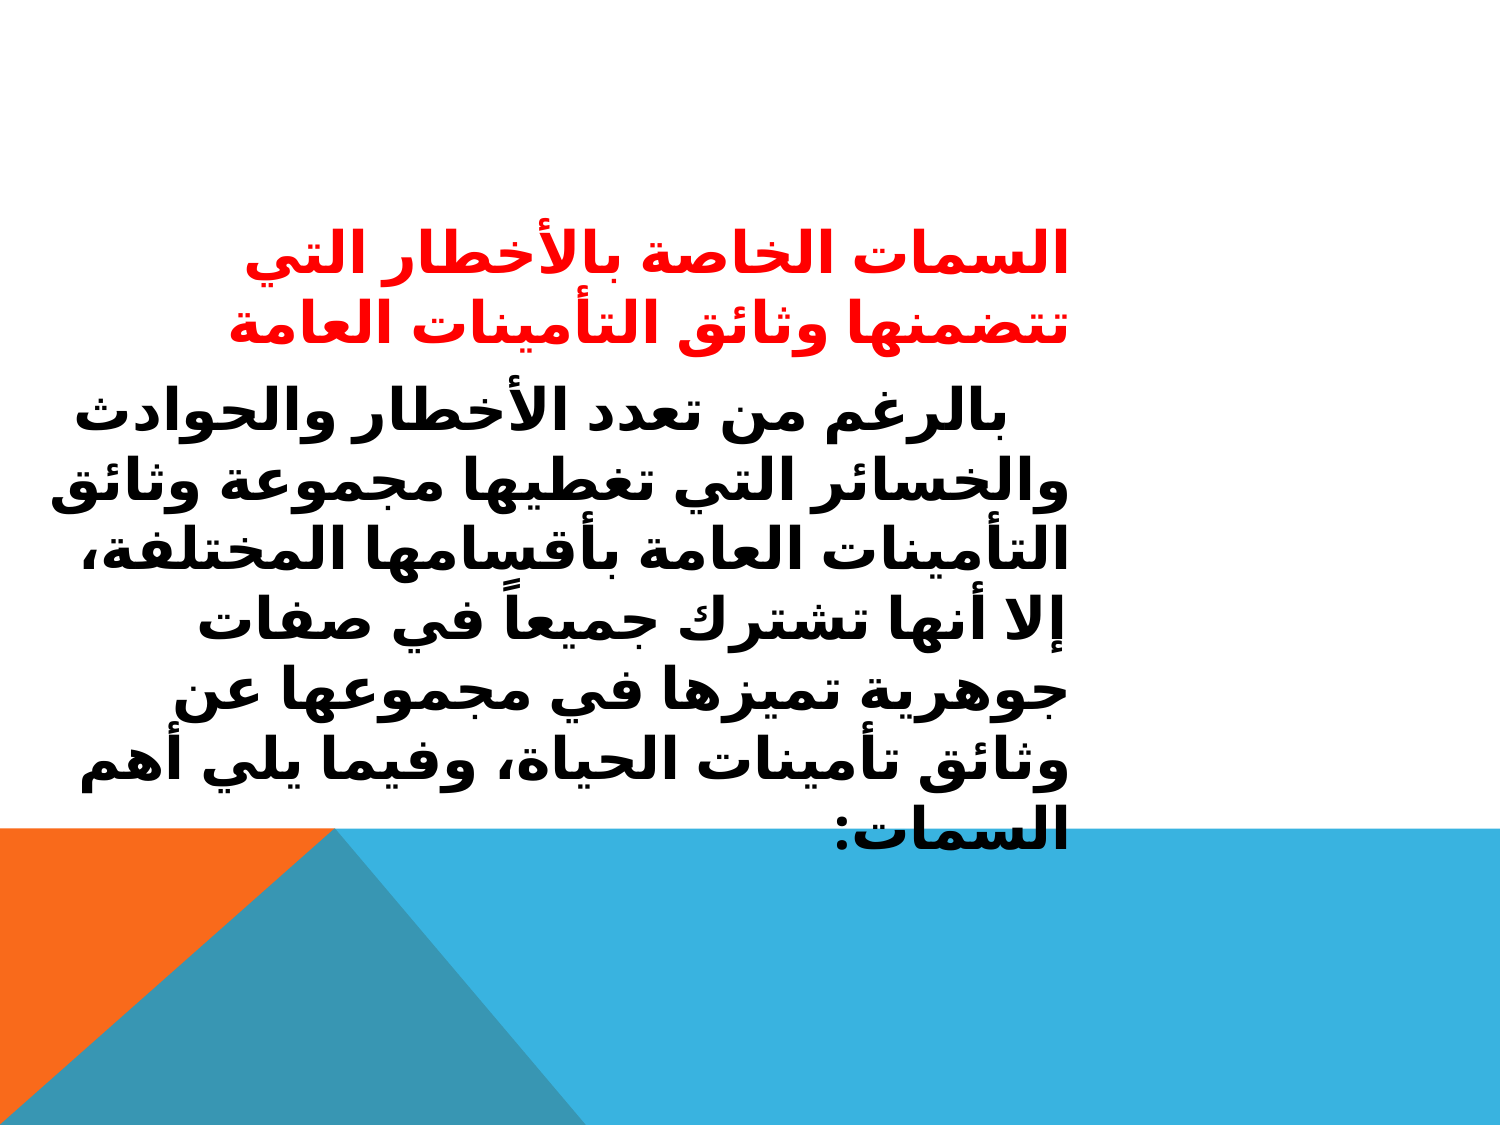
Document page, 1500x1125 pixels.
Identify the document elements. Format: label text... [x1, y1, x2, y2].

list السمات الخاصة بالأخطار التي تتضمنها وثائق التأمينات العامة بالرغم من تعدد الأخطار والحوادث والخسائر التي تغطيها مجموعة وثائق التأمينات العامة بأقسامها المختلفة، إلا أنها تشترك جميعاً في صفات جوهرية تميزها في مجموعها عن وثائق تأمينات الحياة، وفيما يلي أهم السمات: [0, 208, 1087, 929]
